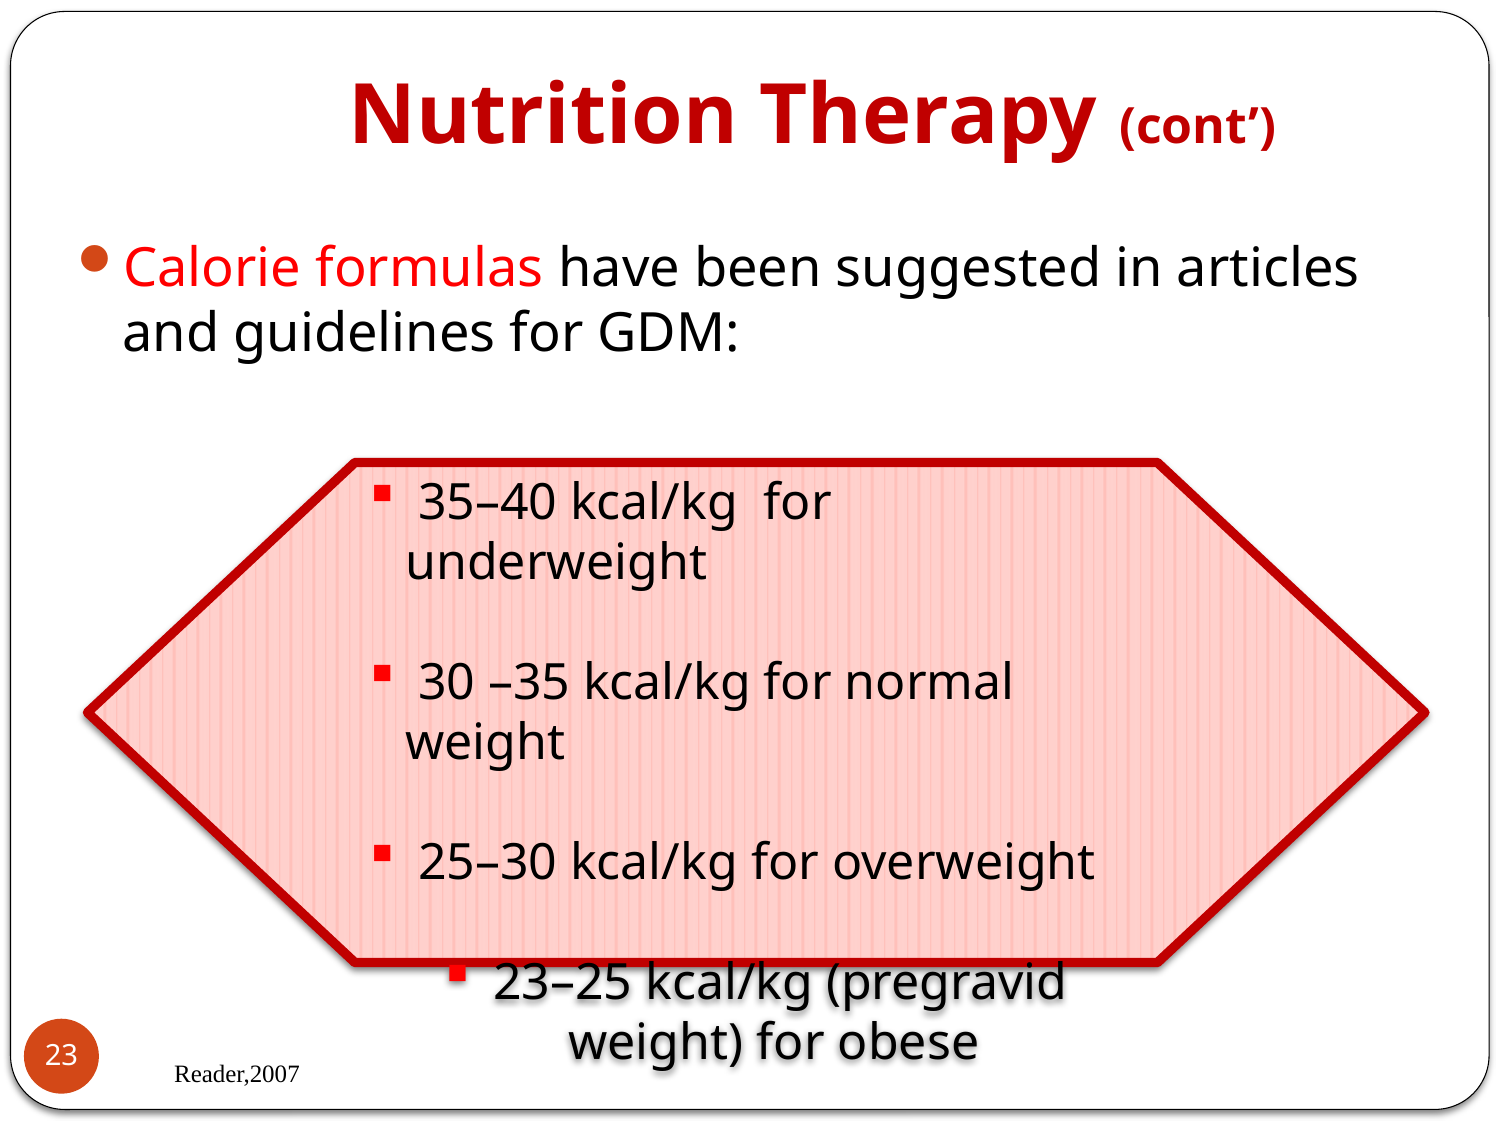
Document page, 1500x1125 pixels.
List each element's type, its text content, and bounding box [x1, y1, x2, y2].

slide_number 23 [23, 1018, 99, 1094]
text_box Reader,2007 [159, 1050, 315, 1095]
list Calorie formulas have been suggested in articles and guidelines for GDM: [62, 224, 1475, 900]
title Nutrition Therapy (cont’) [225, 23, 1400, 175]
text_box 35–40 kcal/kg for underweight 30 –35 kcal/kg for normal weight 25–30 kcal/kg for overweight 23–25 kcal/kg (pregravid weight) for obese [86, 461, 1426, 964]
